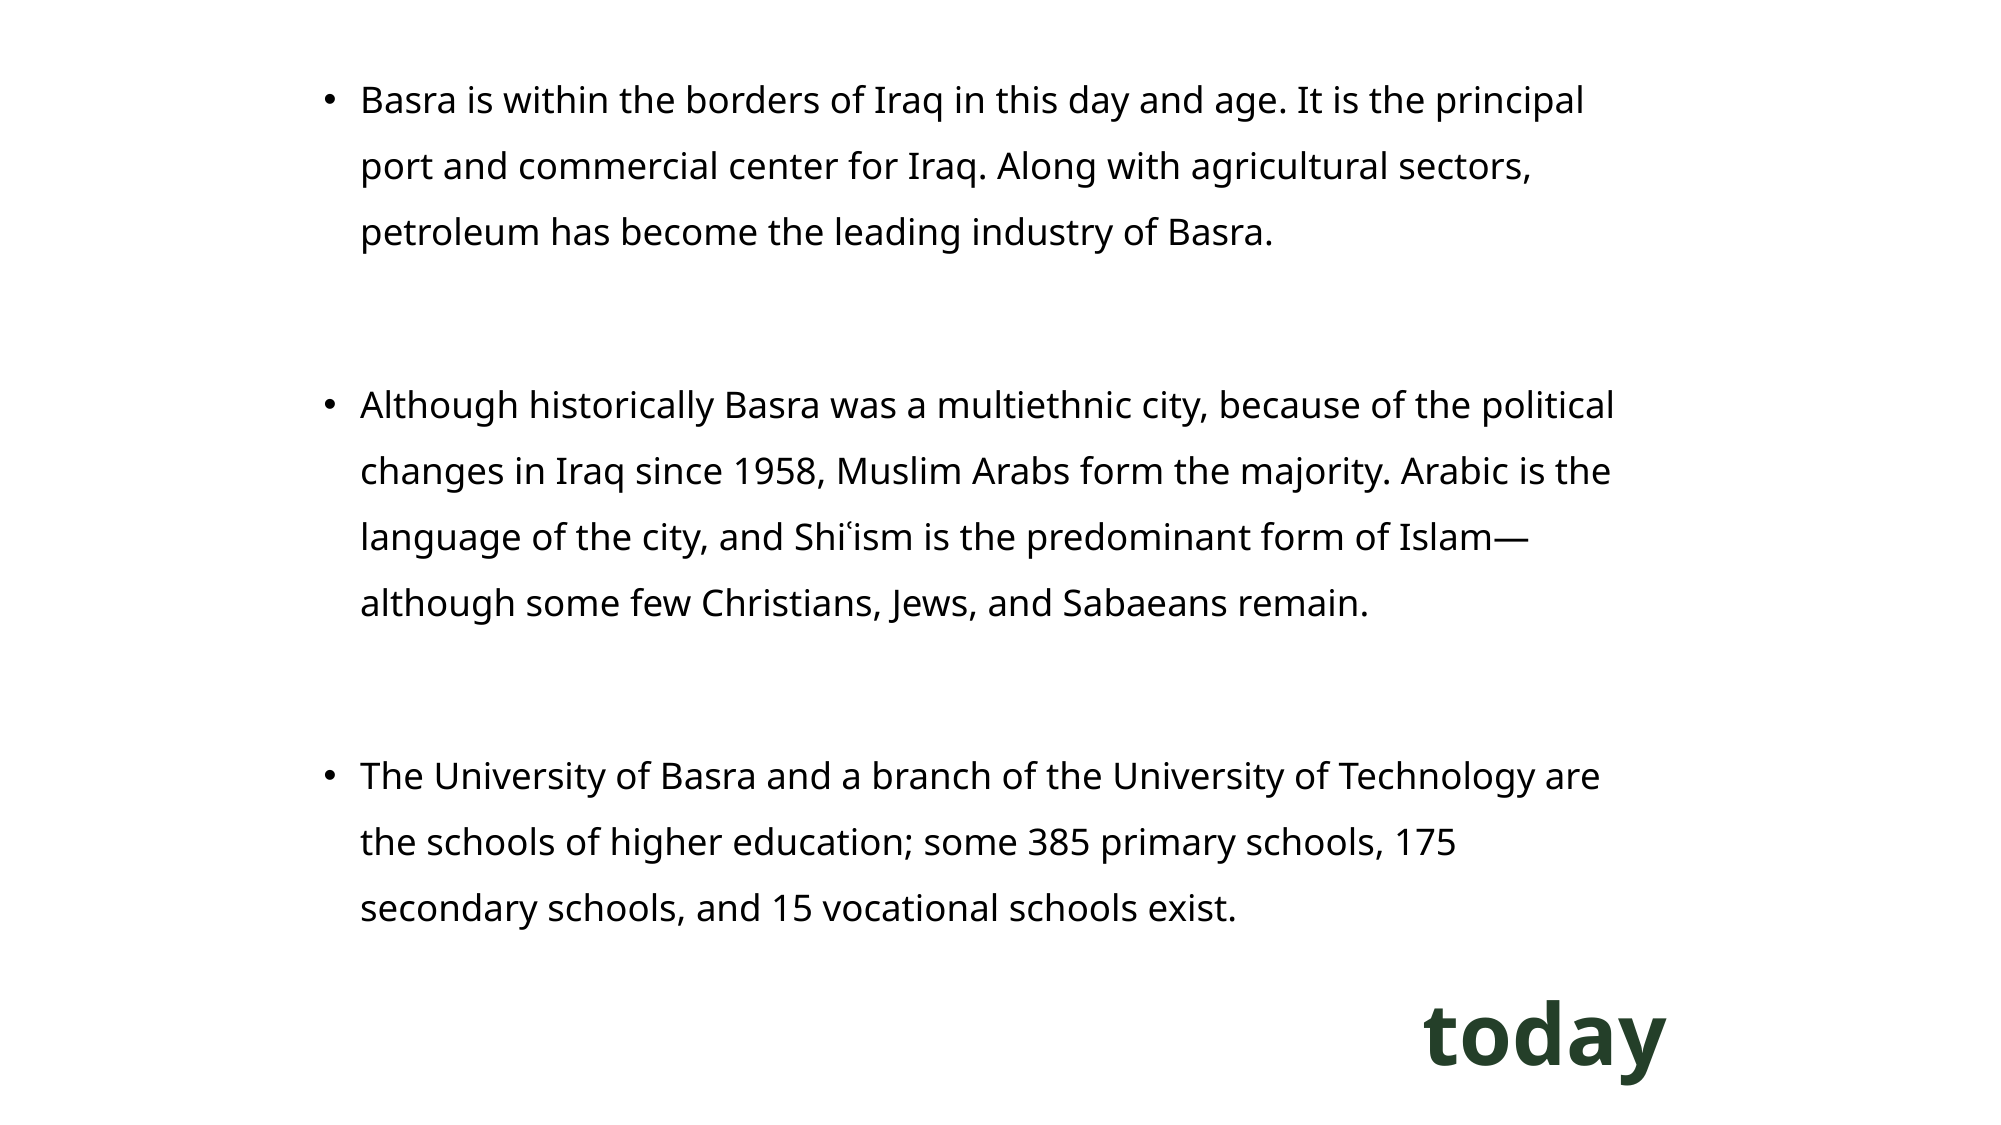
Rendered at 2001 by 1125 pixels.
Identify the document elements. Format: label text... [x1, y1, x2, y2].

list Basra is within the borders of Iraq in this day and age. It is the principal port and commercial center for Iraq. Along with agricultural sectors, petroleum has become the leading industry of Basra. Although historically Basra was a multiethnic city, because of the political changes in Iraq since 1958, Muslim Arabs form the majority. Arabic is the language of the city, and Shiʿism is the predominant form of Islam—although some few Christians, Jews, and Sabaeans remain. The University of Basra and a branch of the University of Technology are the schools of higher education; some 385 primary schools, 175 secondary schools, and 15 vocational schools exist. [308, 46, 1659, 942]
text_box today [331, 937, 1682, 1125]
